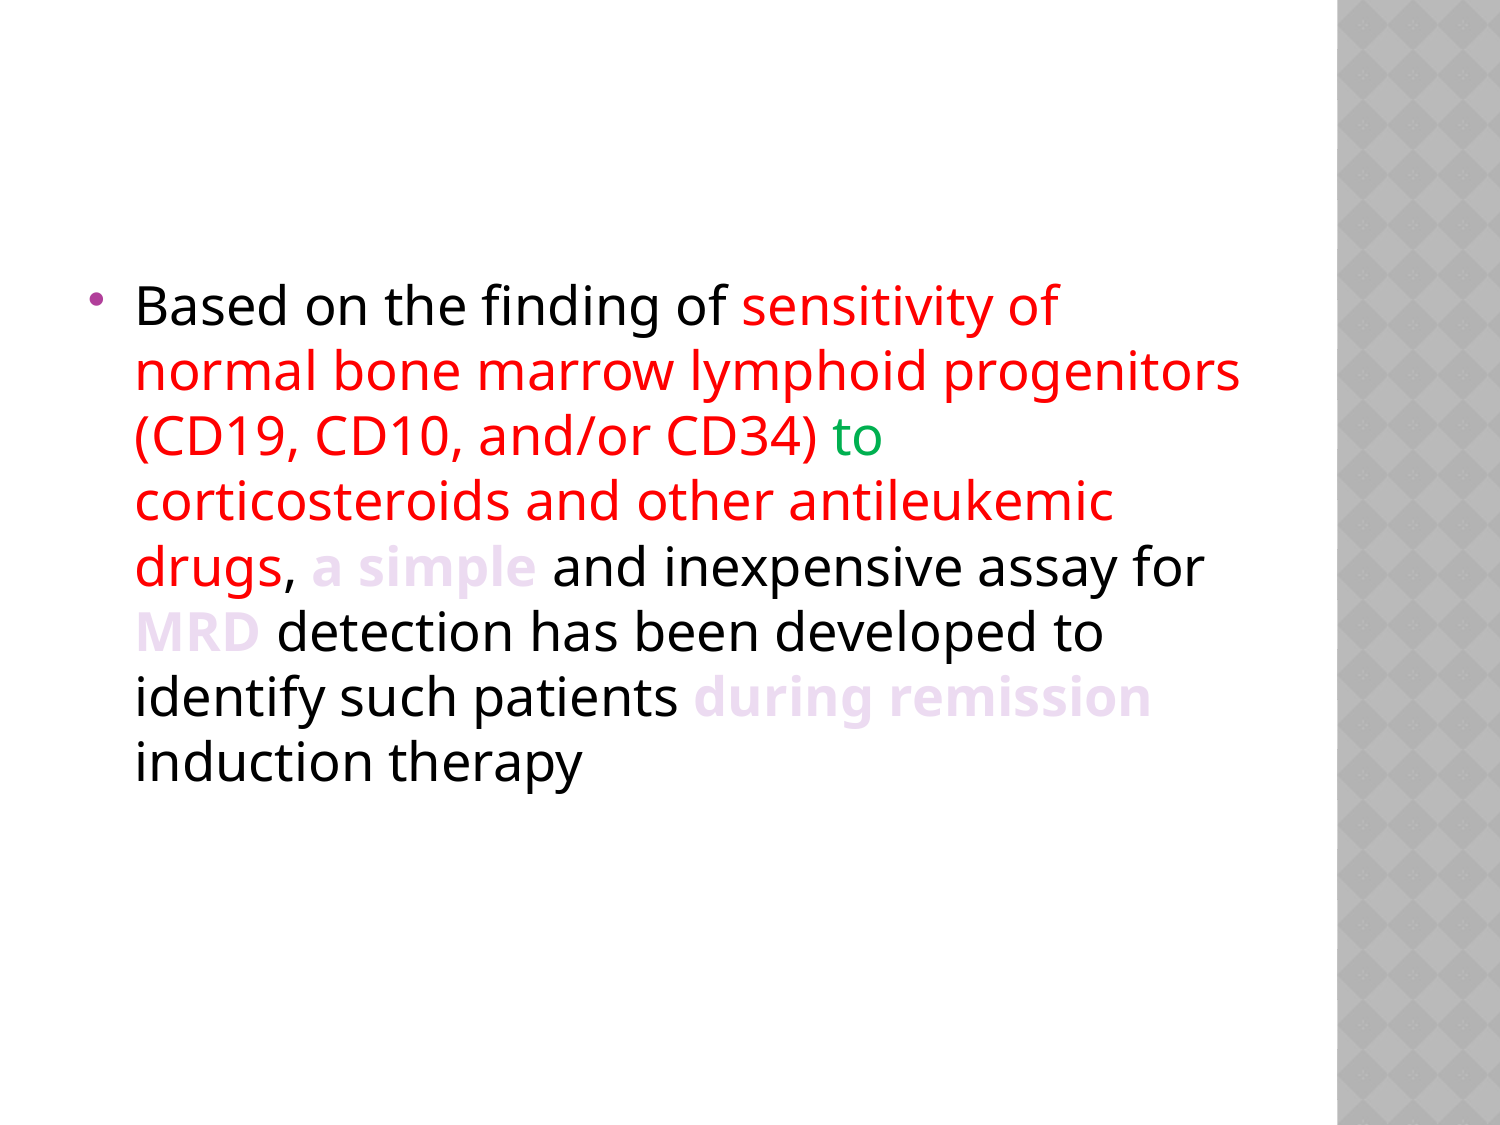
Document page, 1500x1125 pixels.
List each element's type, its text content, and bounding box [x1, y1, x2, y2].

list Based on the finding of sensitivity of normal bone marrow lymphoid progenitors (CD19, CD10, and/or CD34) to corticosteroids and other antileukemic drugs, a simple and inexpensive assay for MRD detection has been developed to identify such patients during remission induction therapy [75, 264, 1263, 1059]
